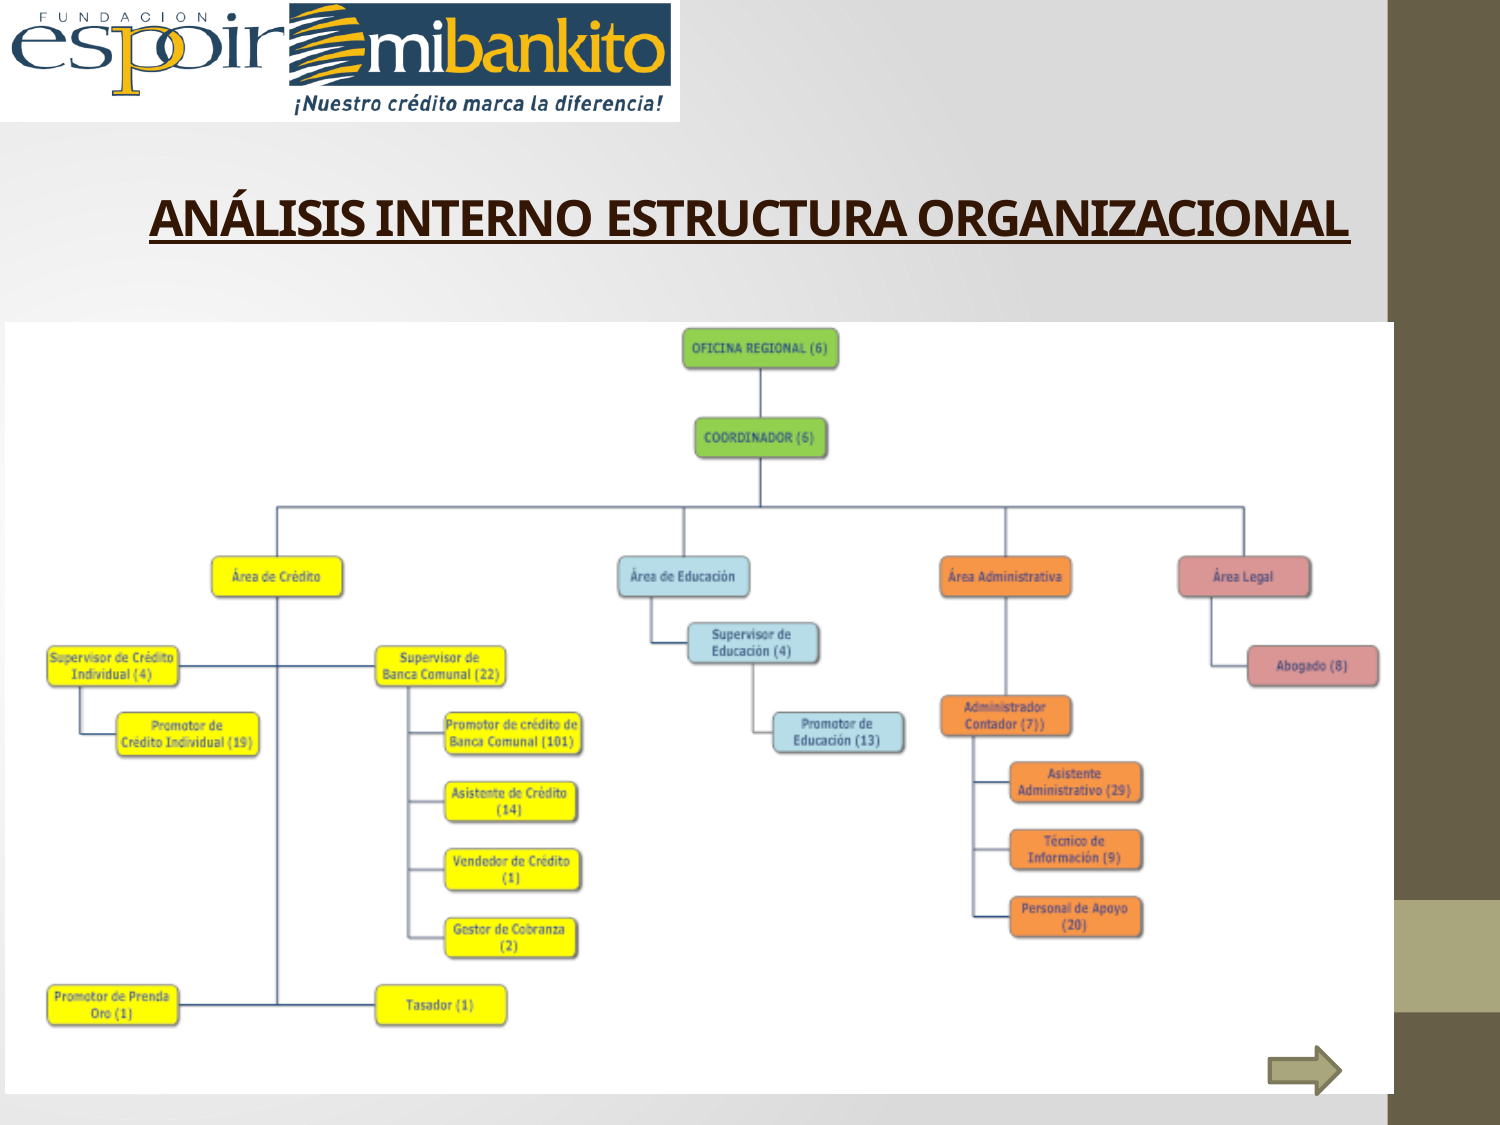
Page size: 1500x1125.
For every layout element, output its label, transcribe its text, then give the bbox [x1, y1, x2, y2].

picture [0, 0, 680, 122]
title ANÁLISIS INTERNO ESTRUCTURA ORGANIZACIONAL [75, 126, 1425, 315]
picture [5, 322, 1395, 1095]
